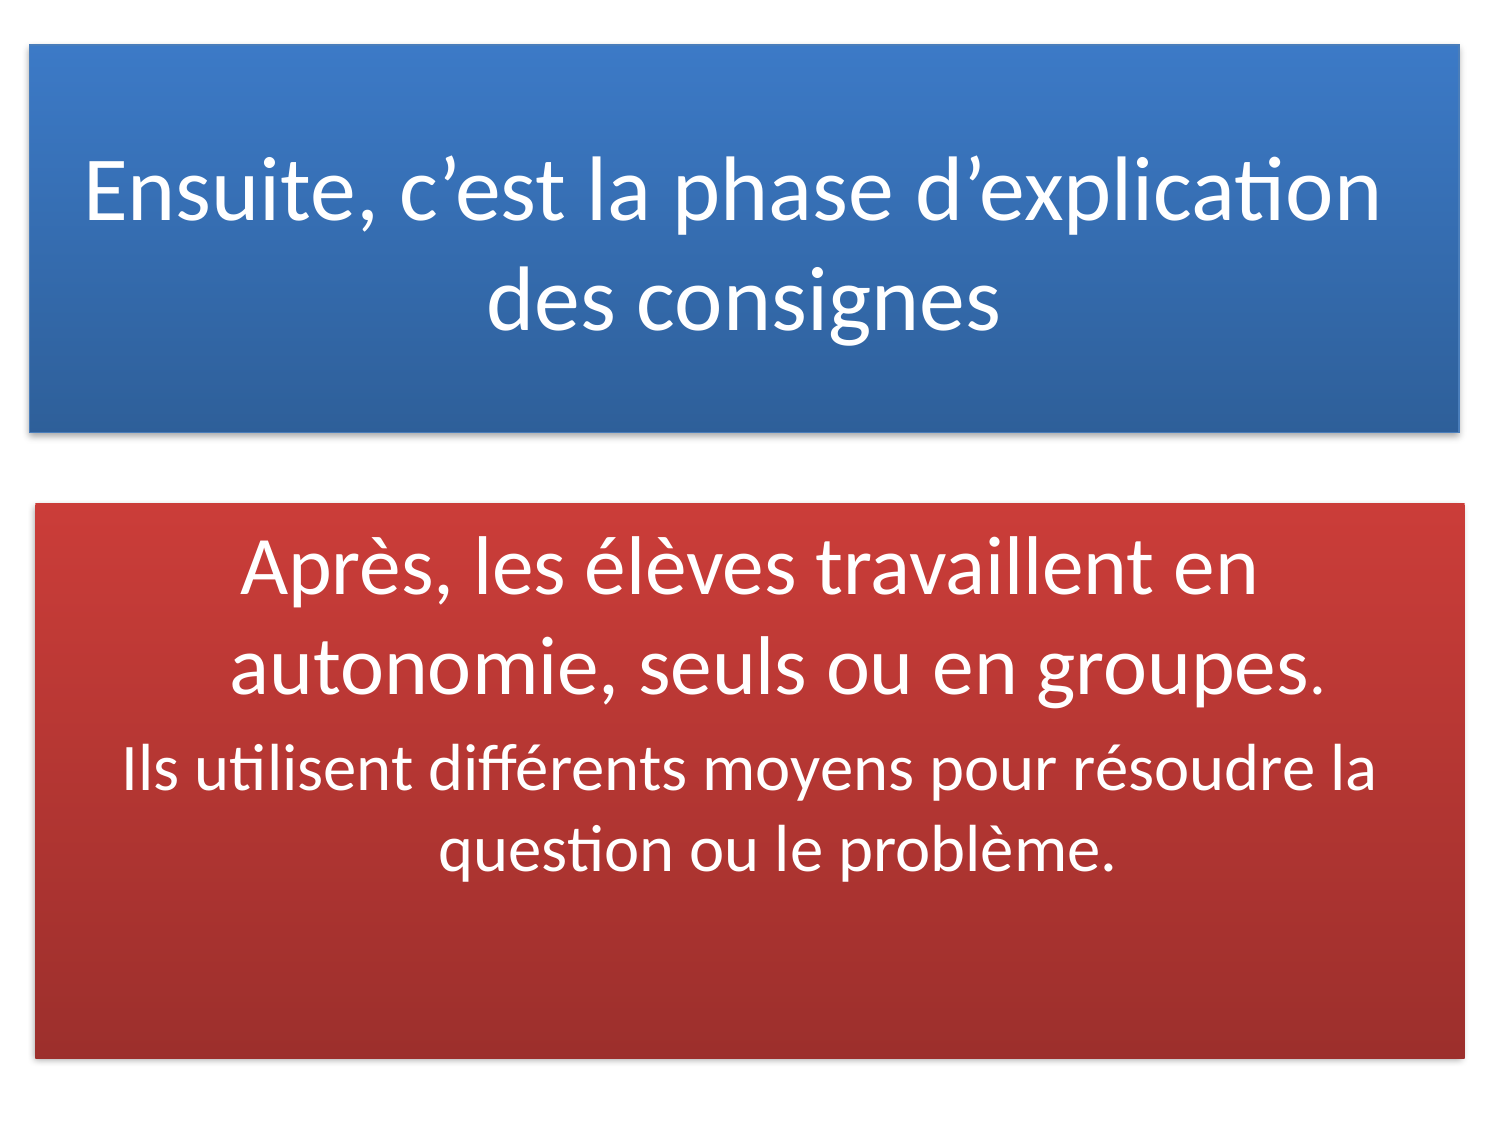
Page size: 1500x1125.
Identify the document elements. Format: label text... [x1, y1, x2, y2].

title Ensuite, c’est la phase d’explication des consignes [29, 44, 1460, 433]
list Après, les élèves travaillent en autonomie, seuls ou en groupes. Ils utilisent différents moyens pour résoudre la question ou le problème. [35, 503, 1465, 1059]
